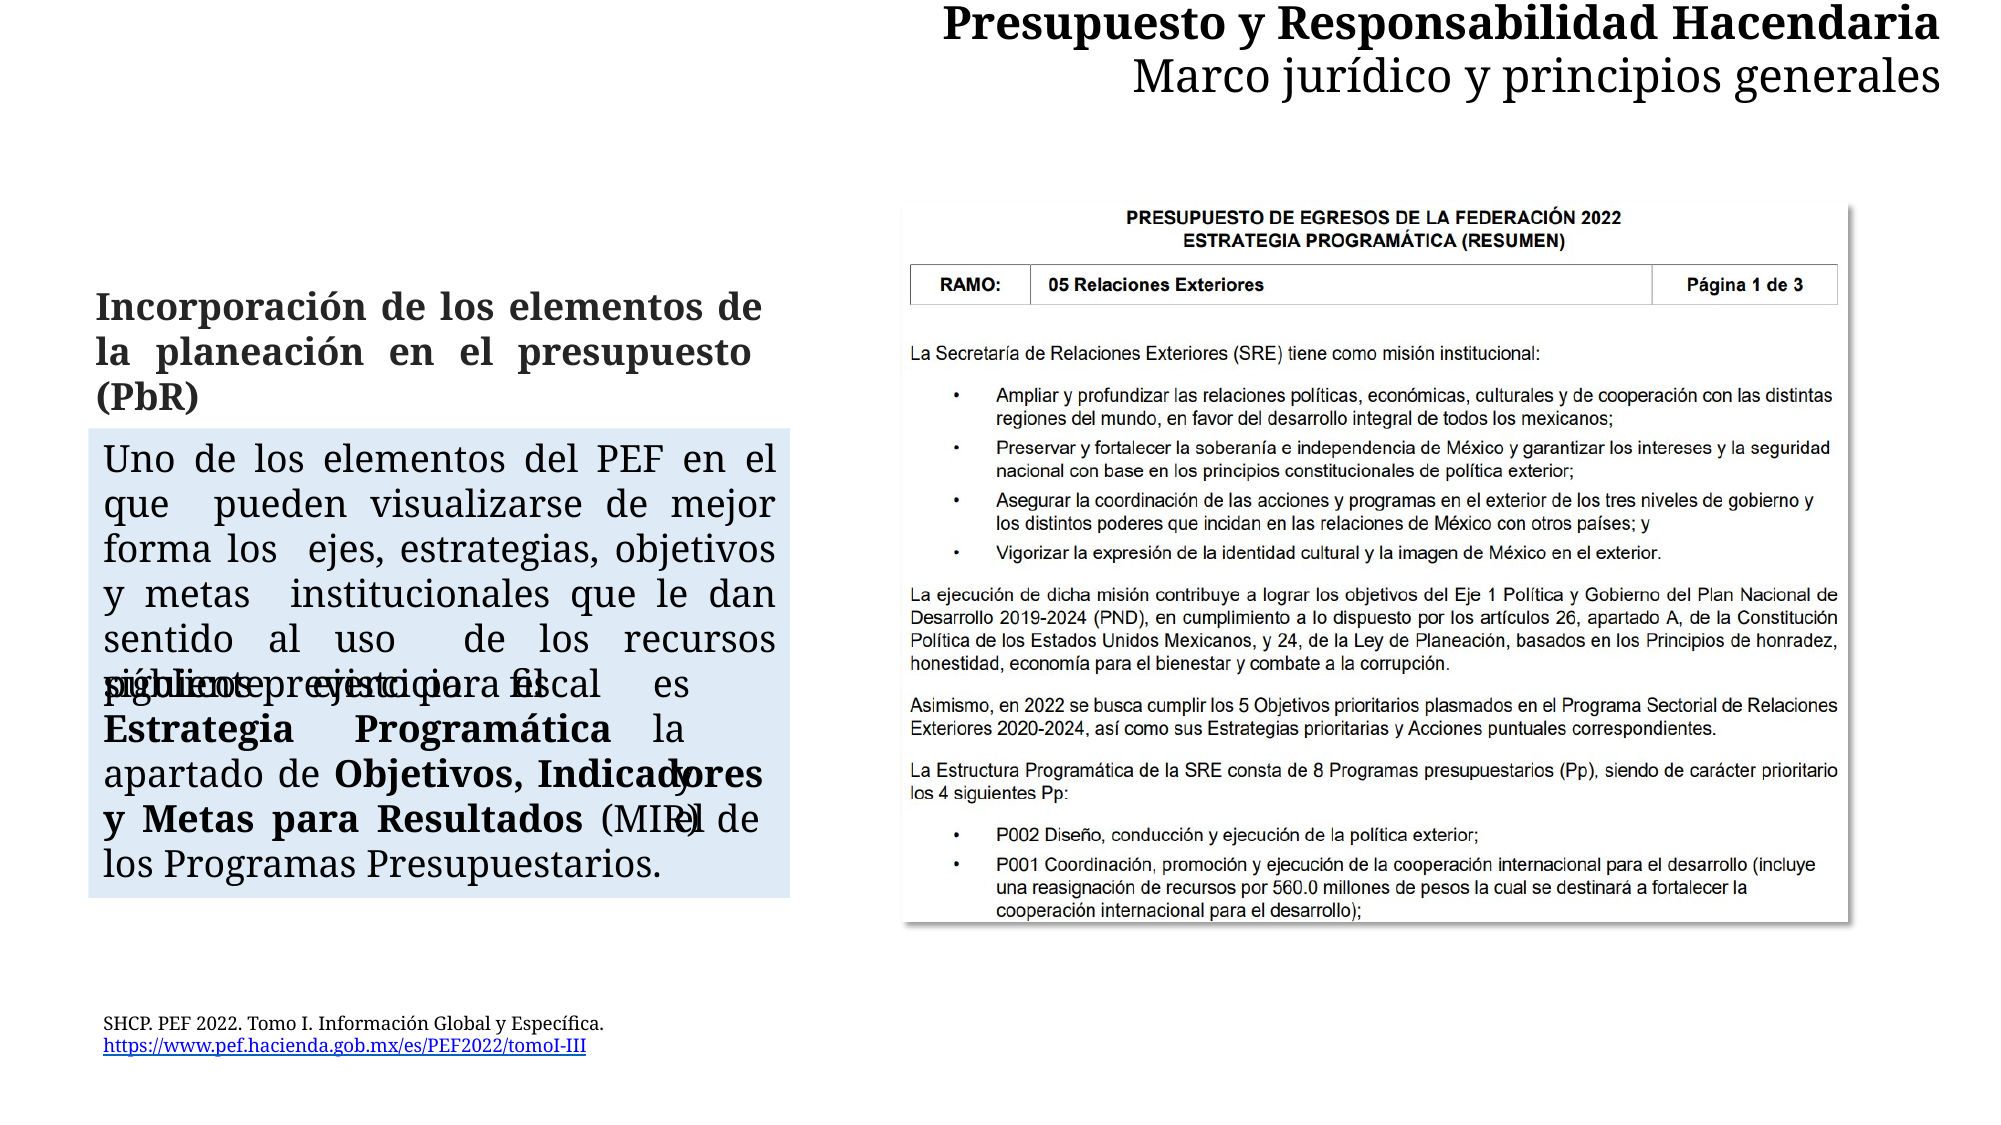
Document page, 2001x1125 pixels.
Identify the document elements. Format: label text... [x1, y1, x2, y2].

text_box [897, 198, 1862, 936]
text_box es la y el [652, 705, 778, 747]
text_box siguiente ejercicio fiscal Estrategia Programática [103, 705, 621, 747]
text_box [88, 428, 790, 898]
text_box apartado de Objetivos, Indicadores y Metas para Resultados (MIR) de los Programas Presupuestarios. [103, 747, 778, 885]
title Presupuesto y Responsabilidad Hacendaria Marco jurídico y principios generales [57, 0, 1943, 185]
text_box SHCP. PEF 2022. Tomo I. Información Global y Específica. https://www.pef.hacienda.gob.mx/es/PEF2022/tomoI-III [101, 1009, 1085, 1060]
text_box Incorporación de los elementos de la planeación en el presupuesto (PbR) Uno de los elementos del PEF en el que pueden visualizarse de mejor forma los ejes, estrategias, objetivos y metas institucionales que le dan sentido al uso de los recursos públicos previsto para el [93, 281, 778, 705]
